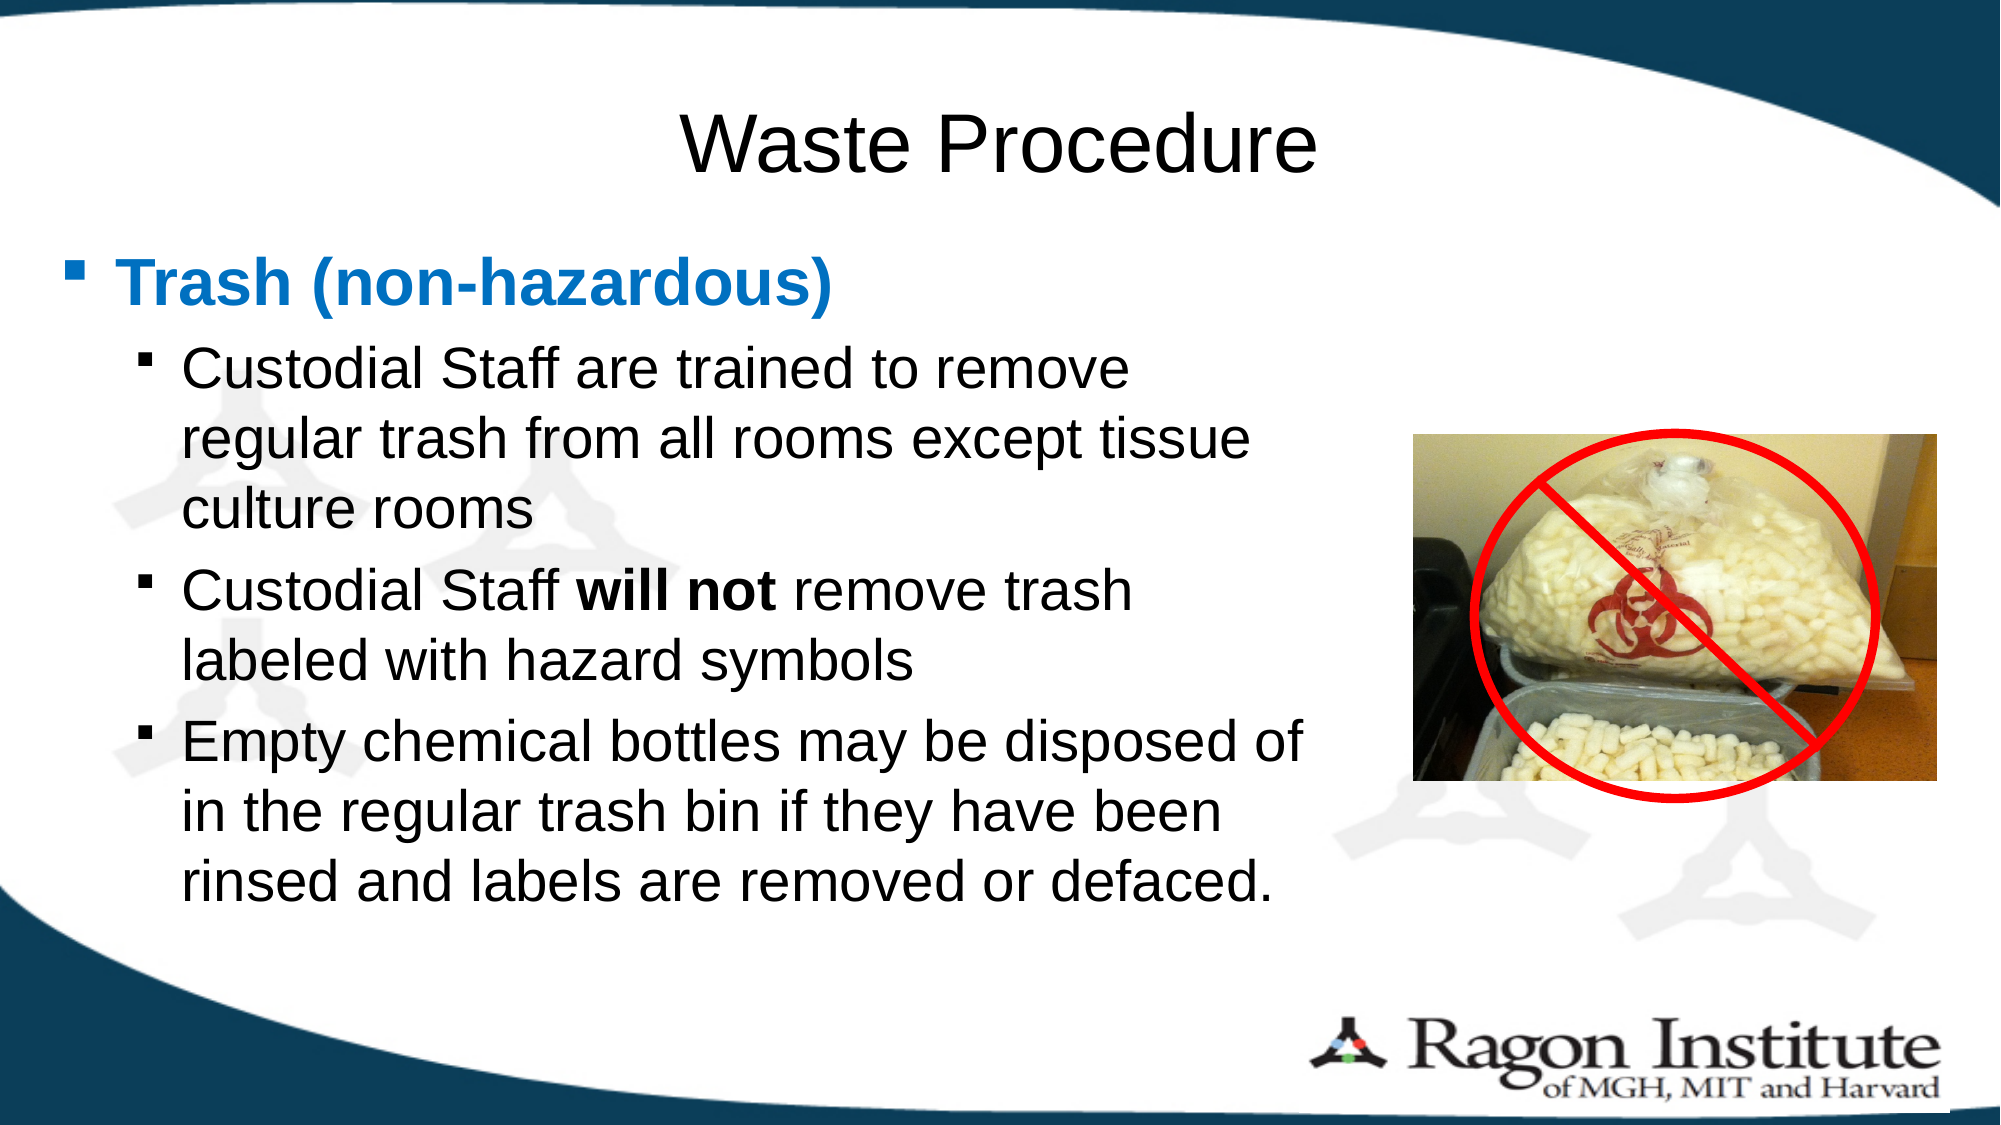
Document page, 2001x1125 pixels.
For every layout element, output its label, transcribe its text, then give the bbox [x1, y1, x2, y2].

text_box [1614, 790, 1736, 799]
title Waste Procedure [99, 45, 1900, 233]
list Trash (non-hazardous) Custodial Staff are trained to remove regular trash from all rooms except tissue culture rooms Custodial Staff will not remove trash labeled with hazard symbols Empty chemical bottles may be disposed of in the regular trash bin if they have been rinsed and labels are removed or defaced. [44, 231, 1345, 964]
picture [0, 0, 2000, 1125]
